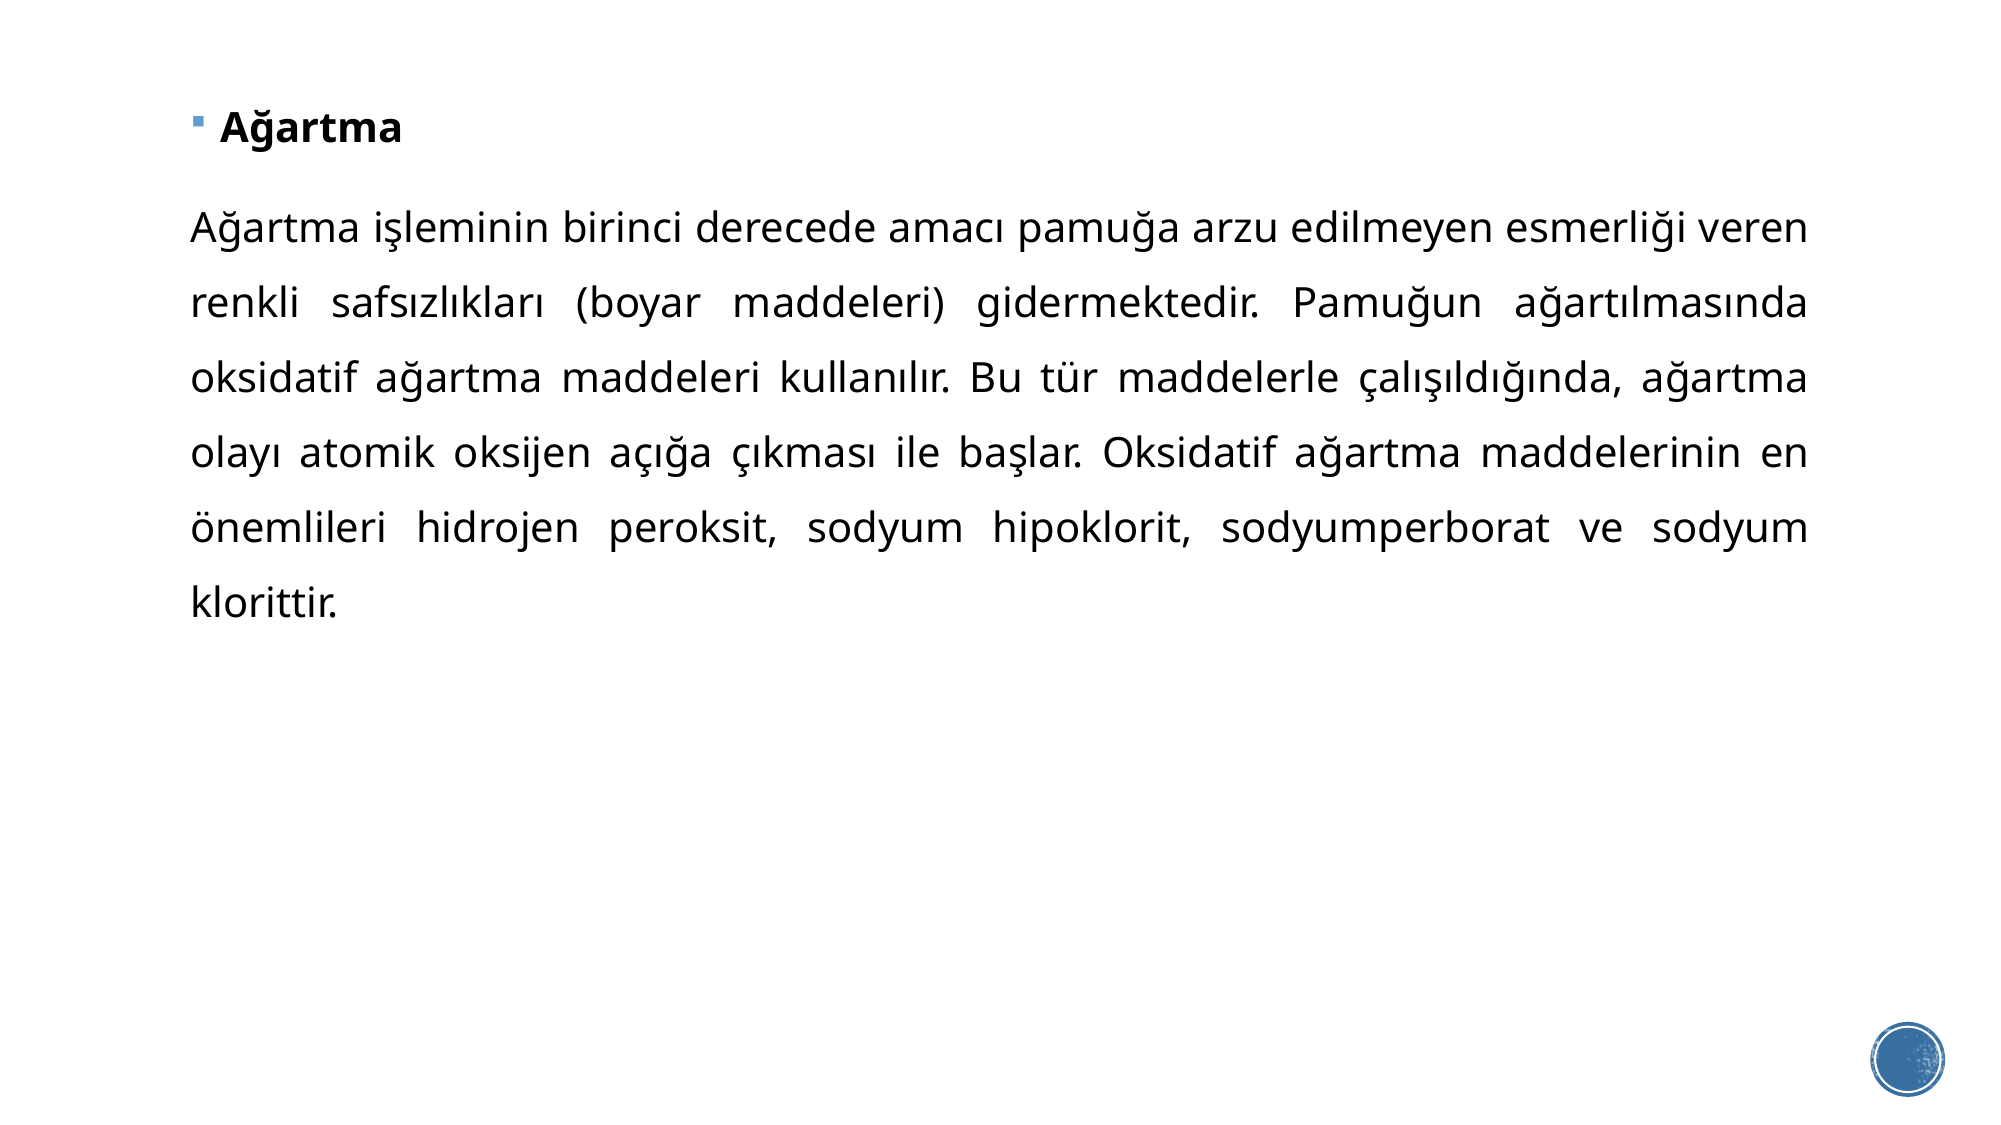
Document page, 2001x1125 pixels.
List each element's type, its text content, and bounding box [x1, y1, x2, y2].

list Ağartma Ağartma işleminin birinci derecede amacı pamuğa arzu edilmeyen esmerliği veren renkli safsızlıkları (boyar maddeleri) gidermektedir. Pamuğun ağartılmasında oksidatif ağartma maddeleri kullanılır. Bu tür maddelerle çalışıldığında, ağartma olayı atomik oksijen açığa çıkması ile başlar. Oksidatif ağartma maddelerinin en önemlileri hidrojen peroksit, sodyum hipoklorit, sodyumperborat ve sodyum klorittir. [175, 93, 1826, 1013]
